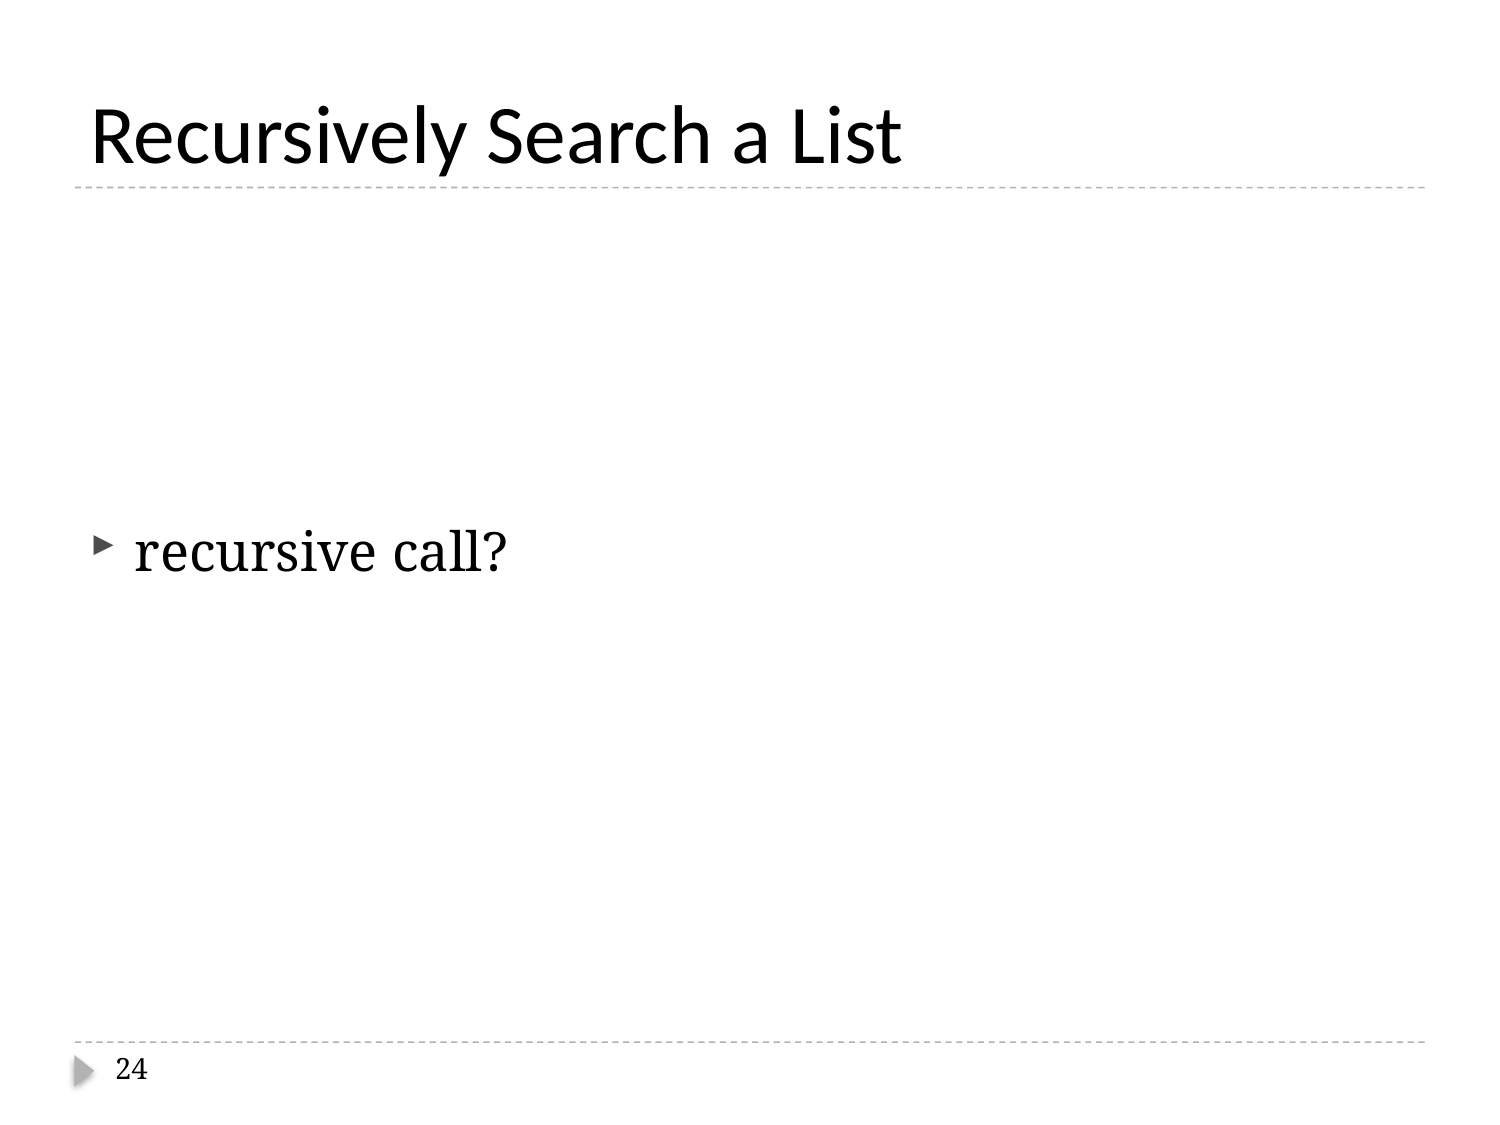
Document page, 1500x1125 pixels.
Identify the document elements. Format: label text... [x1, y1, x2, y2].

slide_number 24 [100, 1042, 426, 1103]
title Recursively Search a List [74, 24, 1426, 188]
list recursive call? [74, 199, 1426, 1011]
